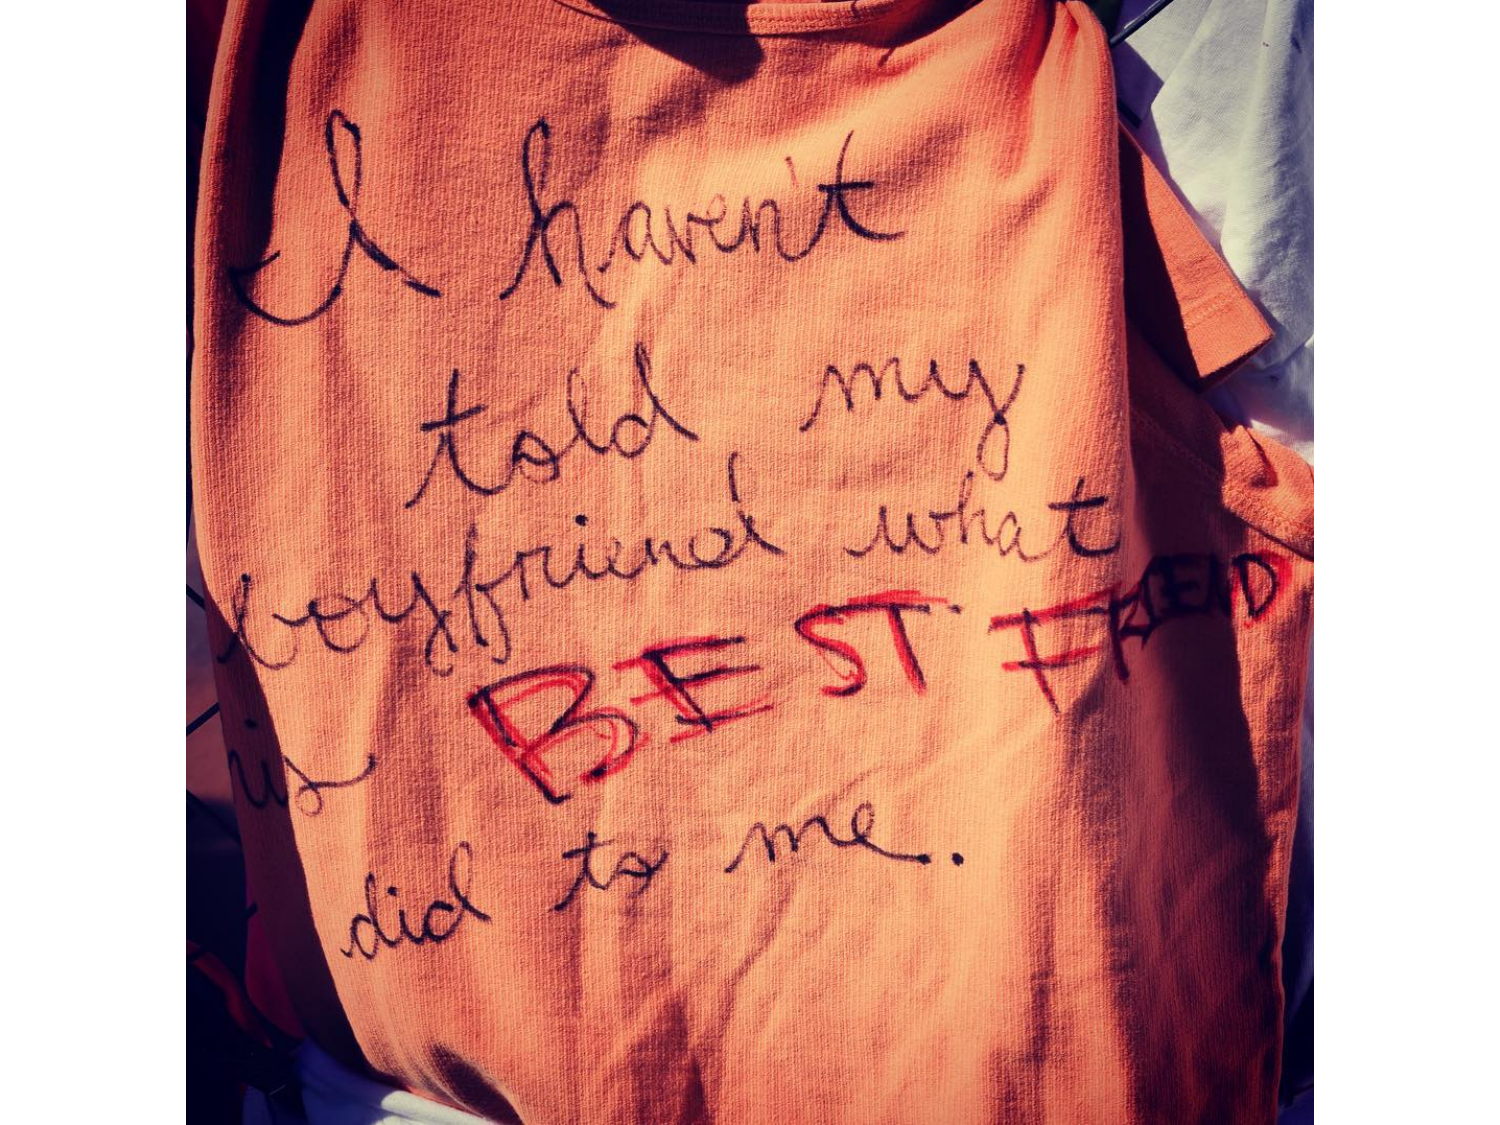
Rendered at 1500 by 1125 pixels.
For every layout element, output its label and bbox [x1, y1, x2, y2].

picture [186, 0, 1314, 1125]
